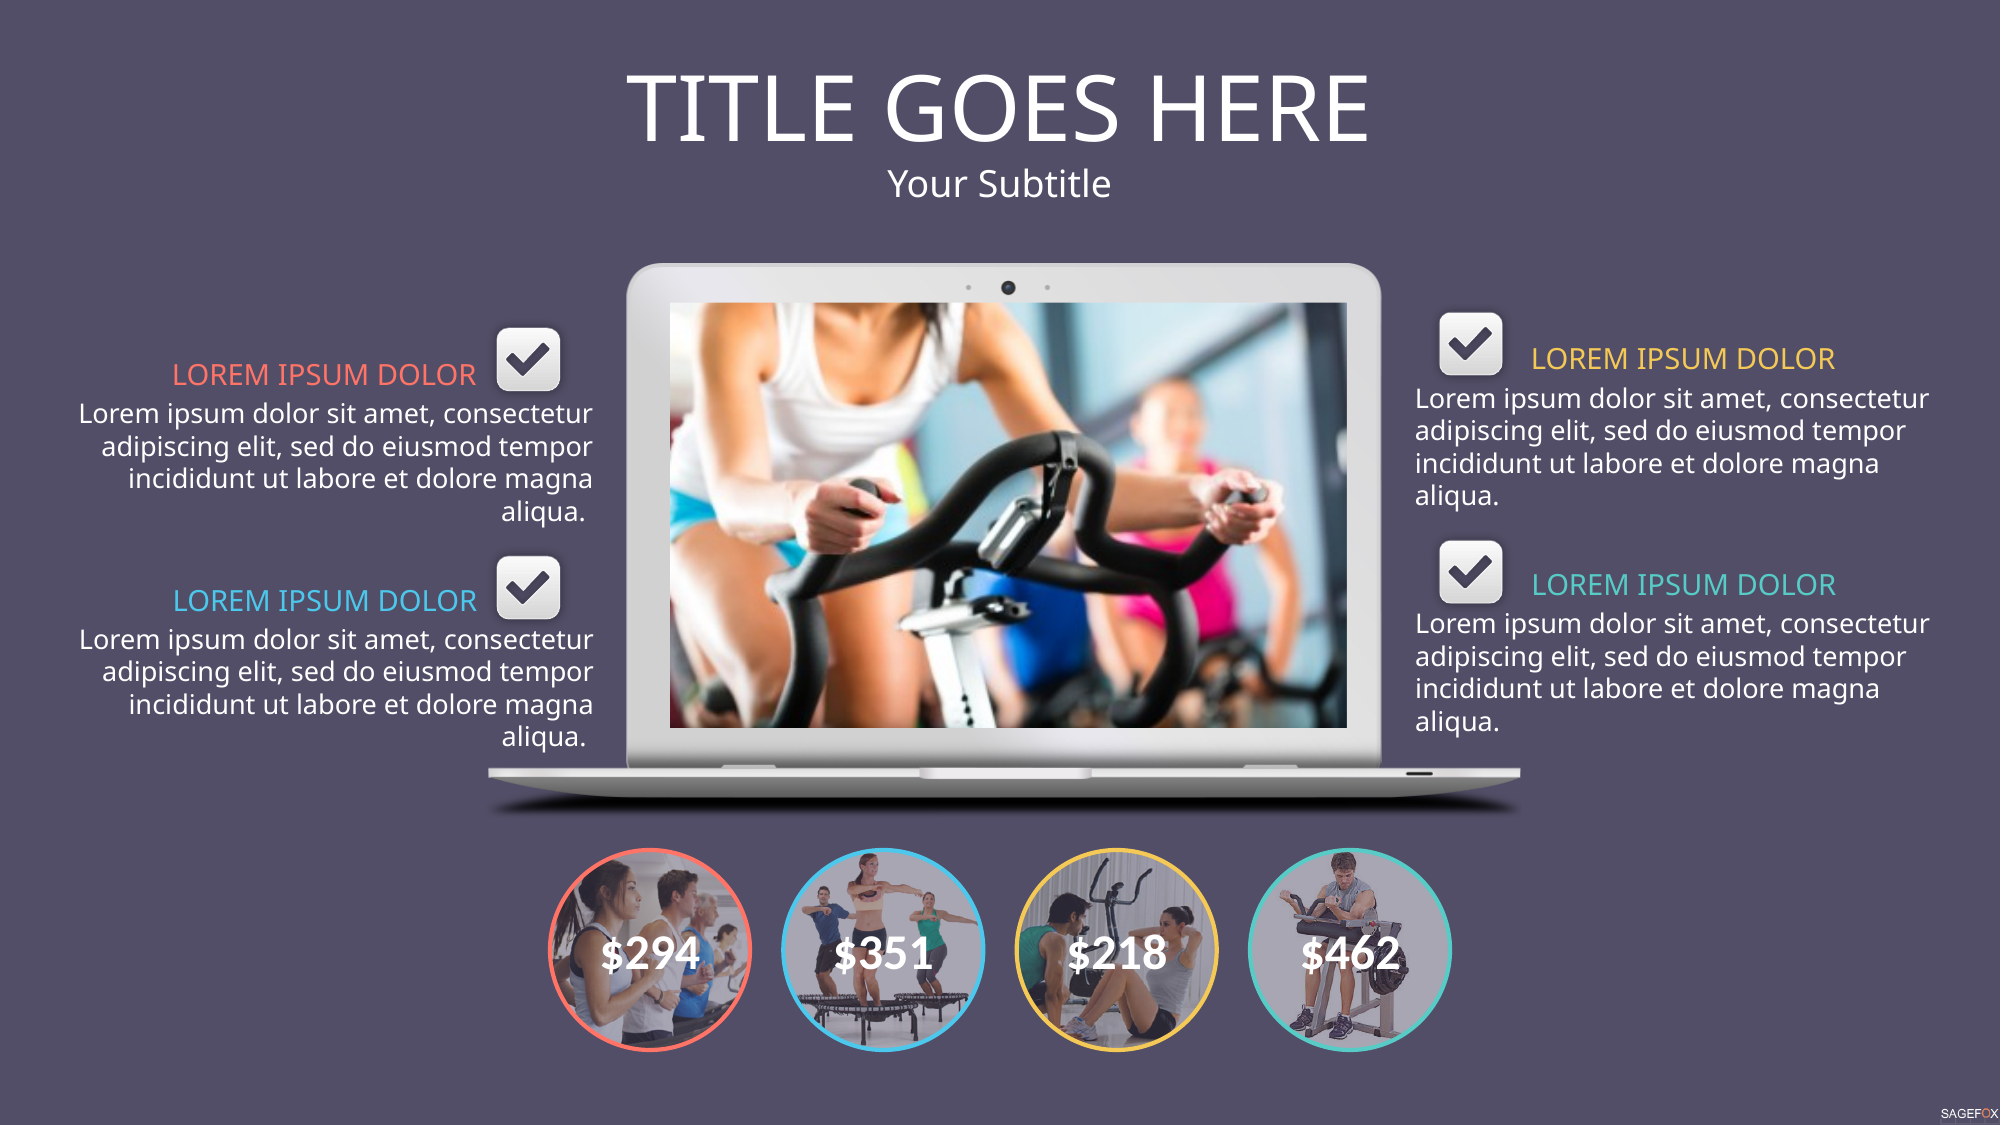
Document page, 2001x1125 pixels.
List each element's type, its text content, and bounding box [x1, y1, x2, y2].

text_box TITLE GOES HERE Your Subtitle [548, 42, 1452, 212]
text_box $351 [783, 849, 984, 1051]
text_box $462 [1250, 849, 1451, 1051]
text_box LOREM IPSUM DOLOR Lorem ipsum dolor sit amet, consectetur adipiscing elit, sed do eiusmod tempor incididunt ut labore et dolore magna aliqua. [41, 574, 486, 760]
text_box LOREM IPSUM DOLOR Lorem ipsum dolor sit amet, consectetur adipiscing elit, sed do eiusmod tempor incididunt ut labore et dolore magna aliqua. [1522, 558, 1968, 744]
text_box LOREM IPSUM DOLOR Lorem ipsum dolor sit amet, consectetur adipiscing elit, sed do eiusmod tempor incididunt ut labore et dolore magna aliqua. [1522, 333, 1967, 519]
picture [1939, 1108, 2000, 1125]
text_box LOREM IPSUM DOLOR Lorem ipsum dolor sit amet, consectetur adipiscing elit, sed do eiusmod tempor incididunt ut labore et dolore magna aliqua. [41, 349, 486, 535]
picture [486, 263, 1522, 819]
text_box $218 [1016, 849, 1217, 1051]
text_box $294 [549, 849, 751, 1051]
